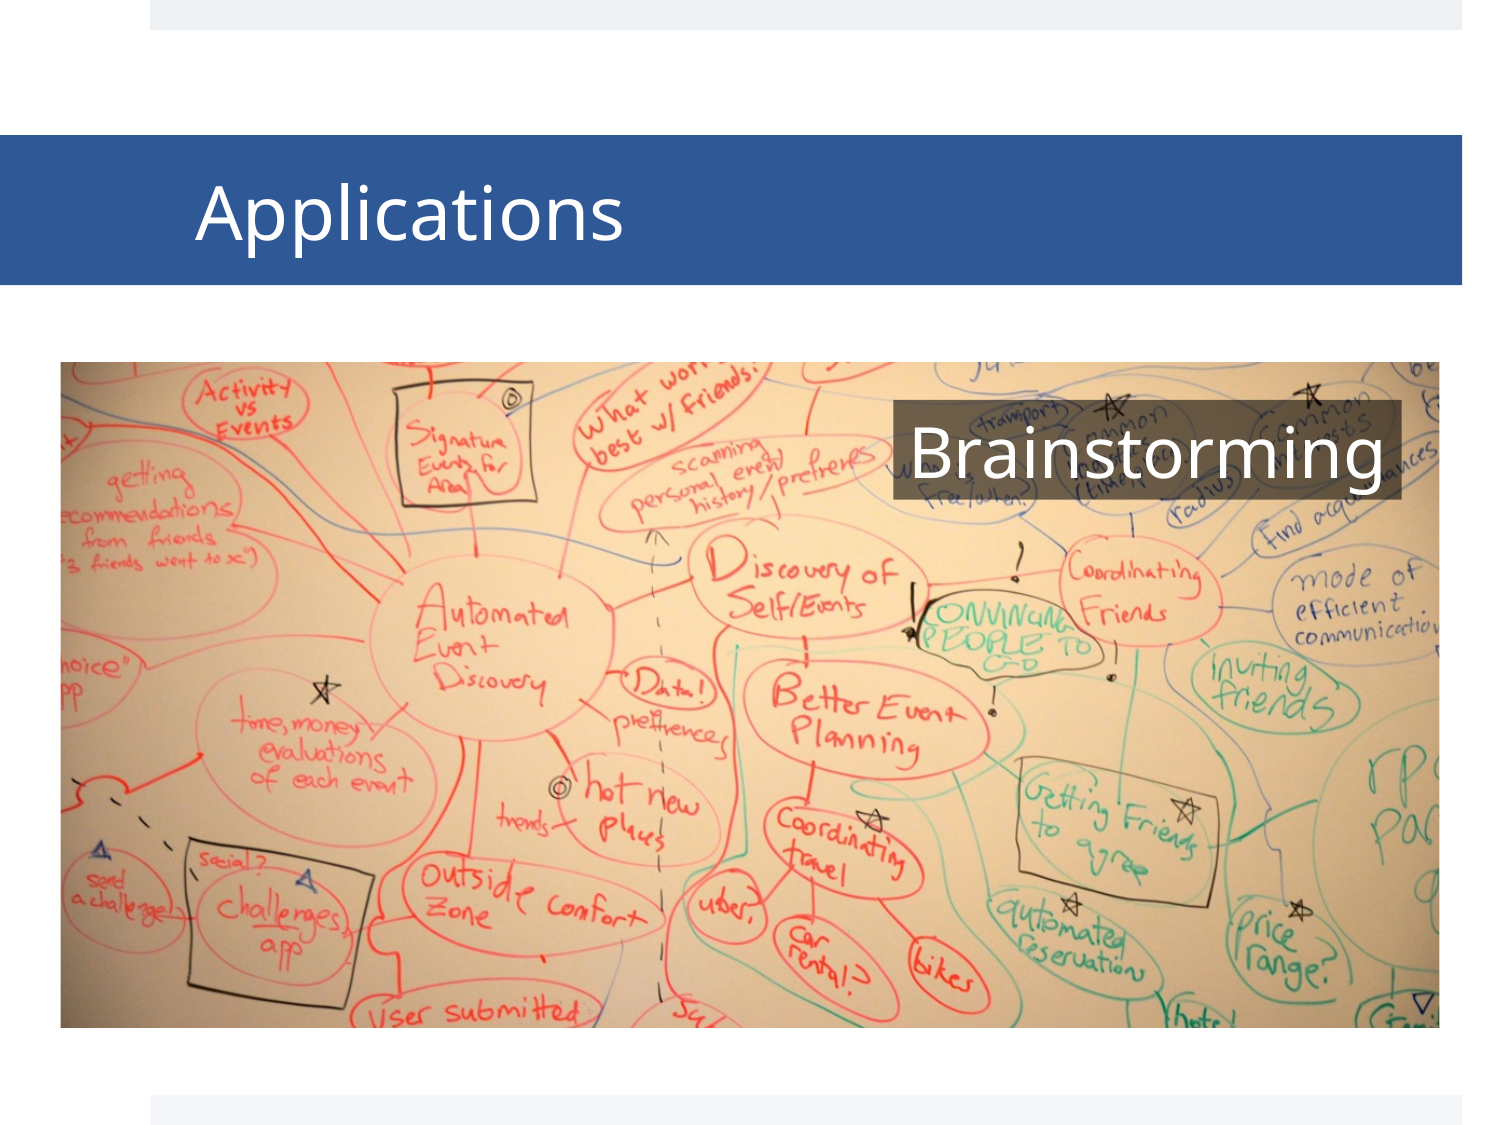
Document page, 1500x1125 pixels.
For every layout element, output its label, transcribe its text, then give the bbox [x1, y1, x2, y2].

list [60, 361, 1440, 1028]
title Applications [0, 135, 1463, 286]
